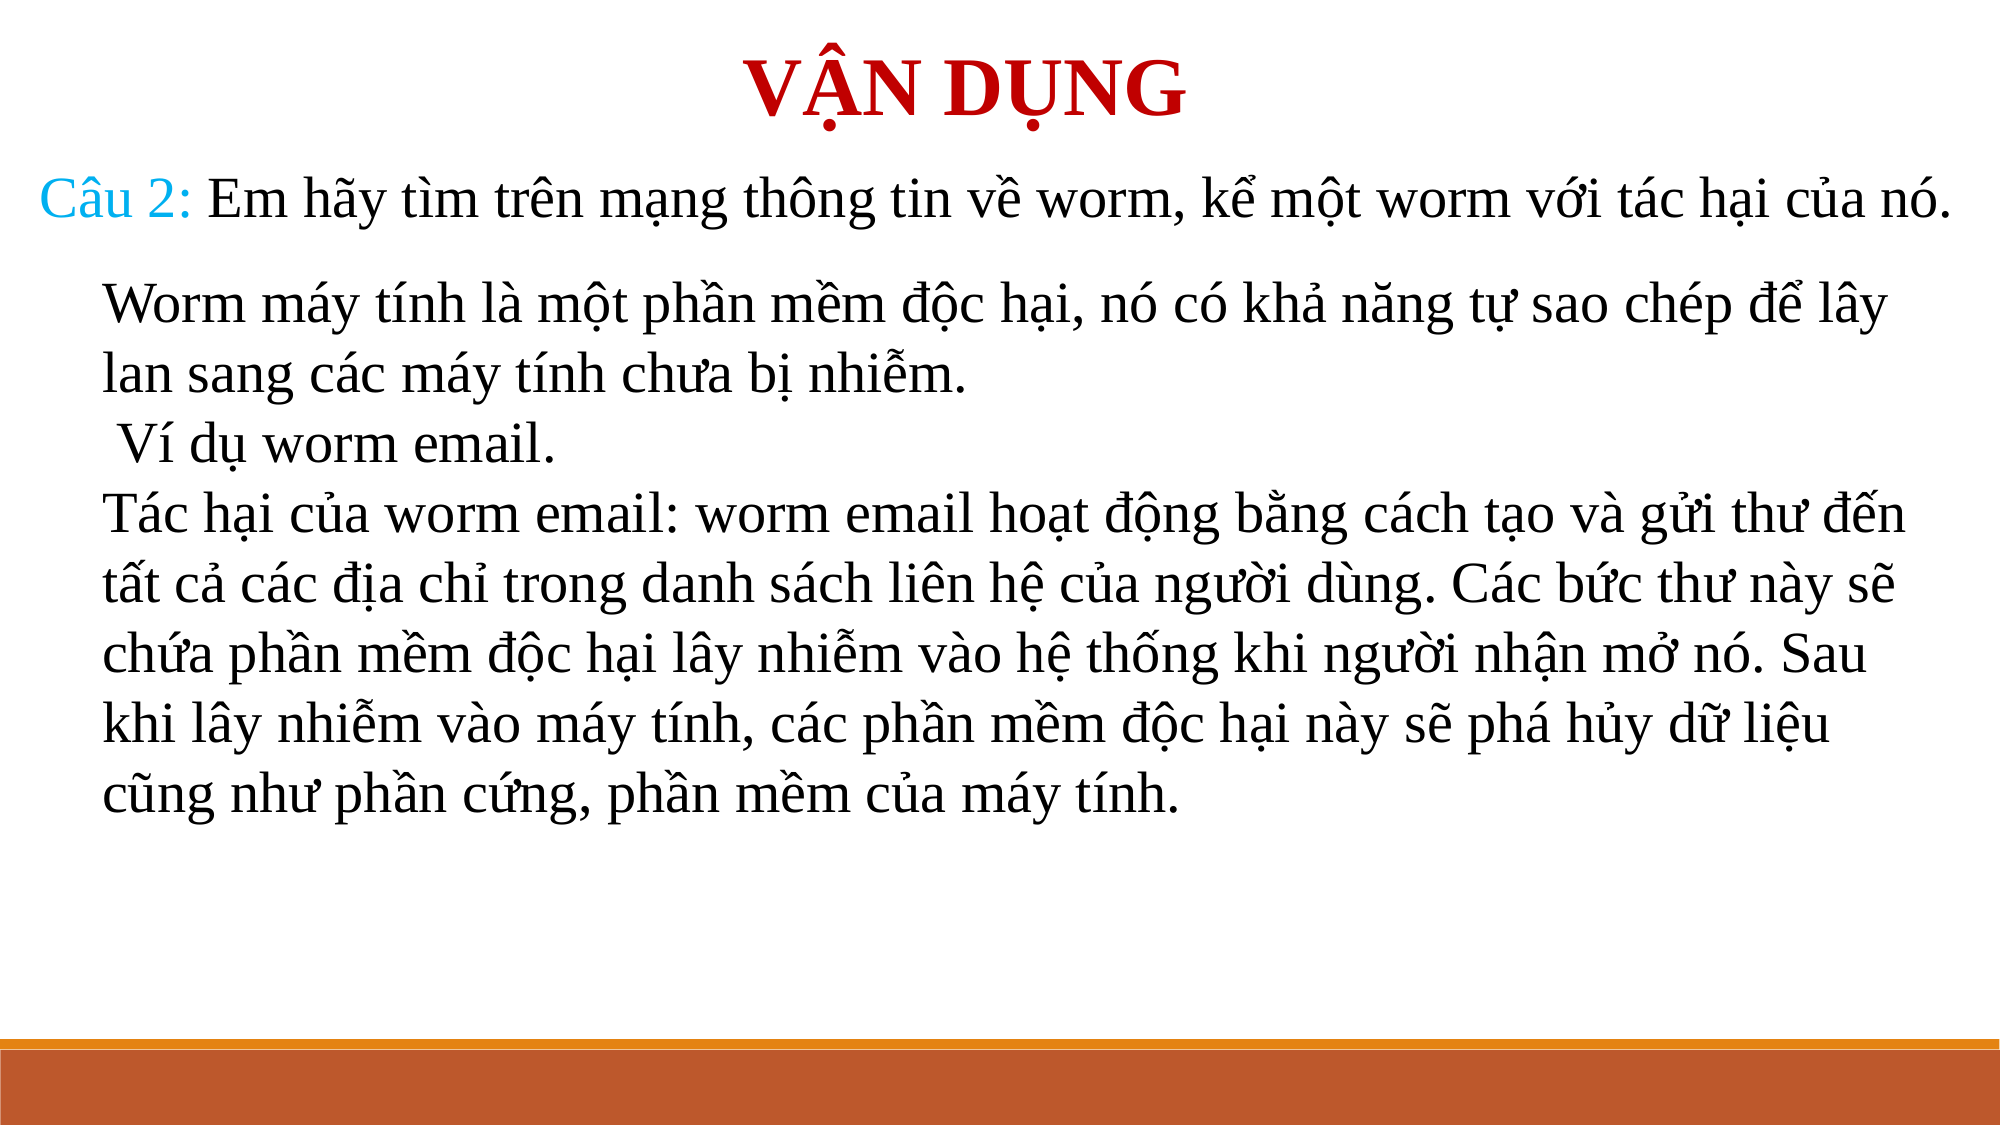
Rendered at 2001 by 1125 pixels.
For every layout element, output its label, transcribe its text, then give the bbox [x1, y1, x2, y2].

text_box Worm máy tính là một phần mềm độc hại, nó có khả năng tự sao chép để lây lan sang các máy tính chưa bị nhiễm. Ví dụ worm email. Tác hại của worm email: worm email hoạt động bằng cách tạo và gửi thư đến tất cả các địa chỉ trong danh sách liên hệ của người dùng. Các bức thư này sẽ chứa phần mềm độc hại lây nhiễm vào hệ thống khi người nhận mở nó. Sau khi lây nhiễm vào máy tính, các phần mềm độc hại này sẽ phá hủy dữ liệu cũng như phần cứng, phần mềm của máy tính. [87, 257, 1925, 832]
text_box VẬN DỤNG [727, 24, 1204, 140]
text_box Câu 2: Em hãy tìm trên mạng thông tin về worm, kể một worm với tác hại của nó. [24, 141, 1979, 237]
